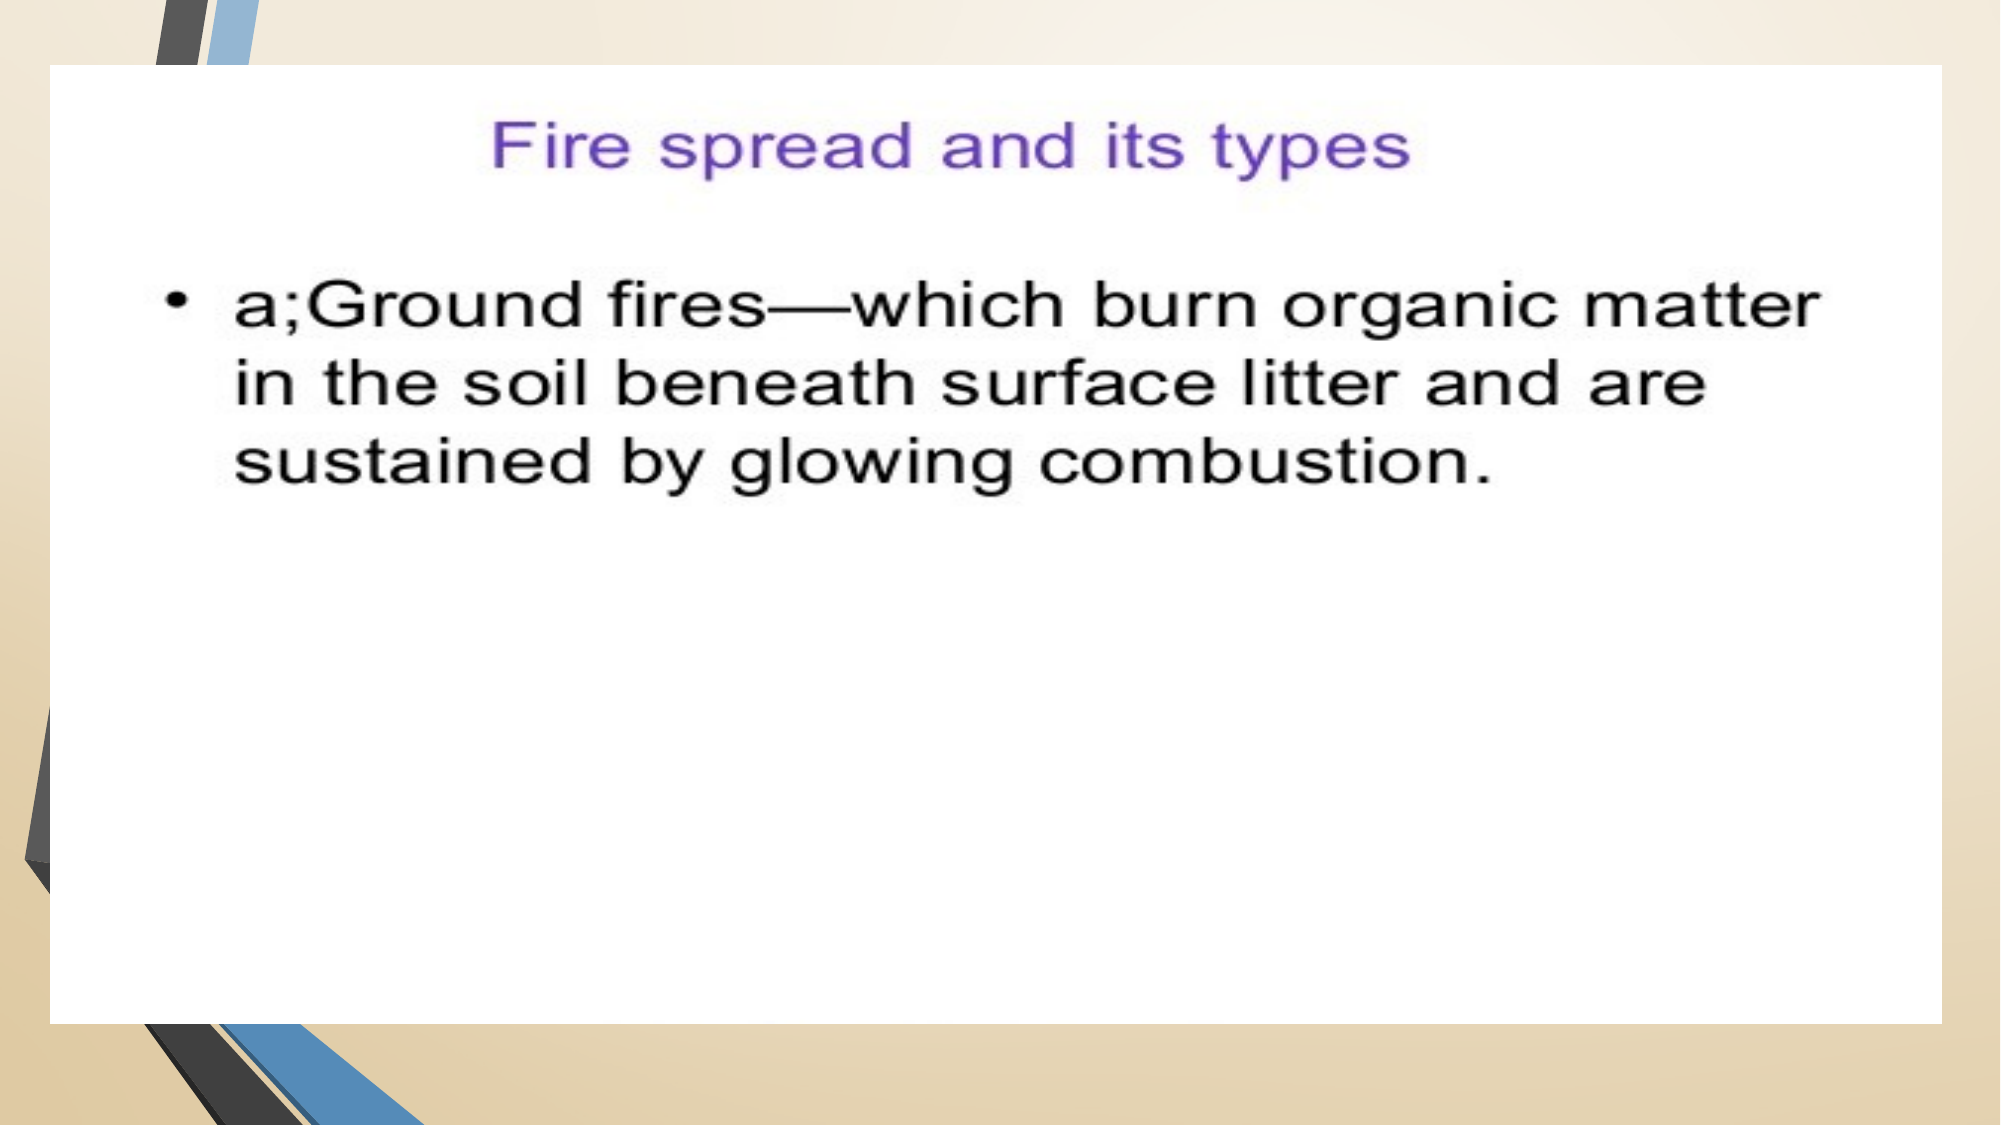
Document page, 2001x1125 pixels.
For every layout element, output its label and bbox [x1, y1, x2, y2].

picture [49, 64, 1942, 1025]
